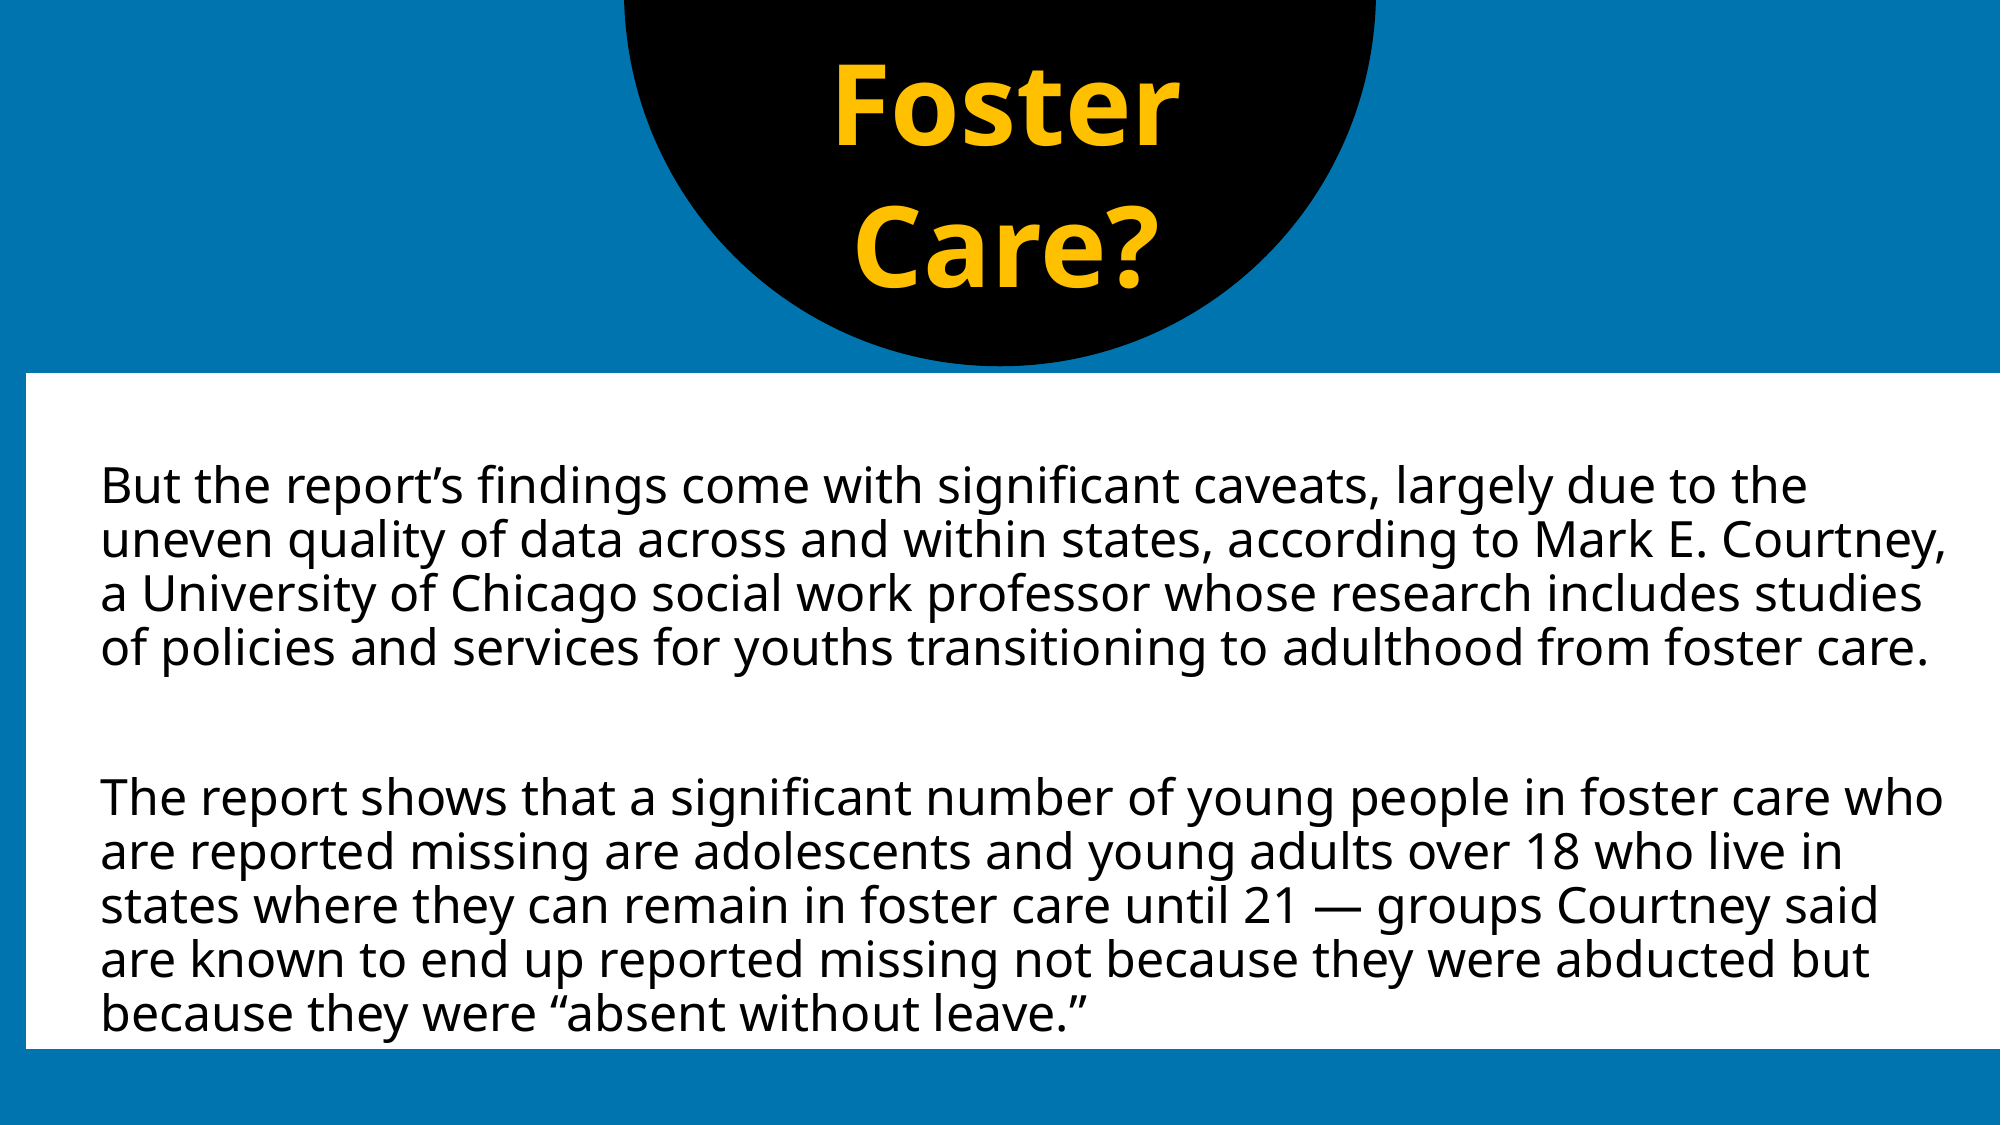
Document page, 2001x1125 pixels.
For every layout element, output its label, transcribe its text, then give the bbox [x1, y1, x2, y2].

list But the report’s findings come with significant caveats, largely due to the uneven quality of data across and within states, according to Mark E. Courtney, a University of Chicago social work professor whose research includes studies of policies and services for youths transitioning to adulthood from foster care. The report shows that a significant number of young people in foster care who are reported missing are adolescents and young adults over 18 who live in states where they can remain in foster care until 21 — groups Courtney said are known to end up reported missing not because they were abducted but because they were “absent without leave.” [24, 371, 2000, 1052]
list Foster Care? [810, 39, 1202, 322]
